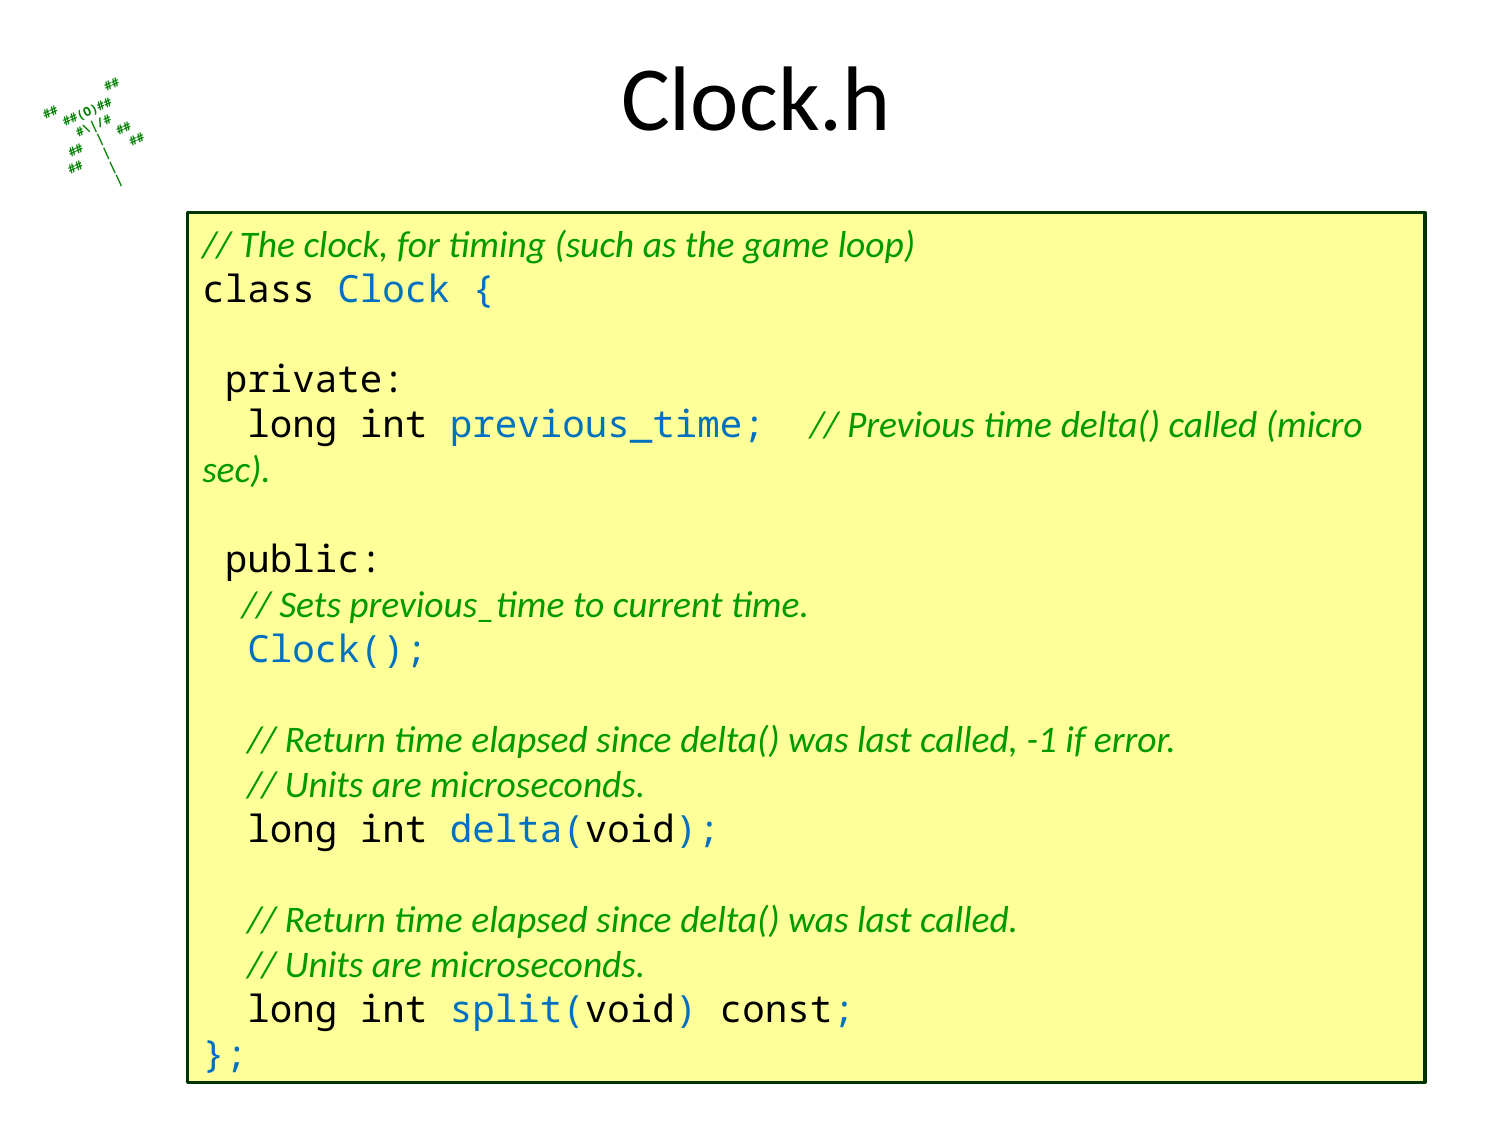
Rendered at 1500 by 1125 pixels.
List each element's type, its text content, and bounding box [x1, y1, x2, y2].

title Clock.h [81, 0, 1432, 188]
text_box // The clock, for timing (such as the game loop) class Clock { private: long int previous_time; // Previous time delta() called (micro sec). public: // Sets previous_time to current time. Clock(); // Return time elapsed since delta() was last called, -1 if error. // Units are microseconds. long int delta(void); // Return time elapsed since delta() was last called. // Units are microseconds. long int split(void) const; }; [187, 212, 1425, 1083]
